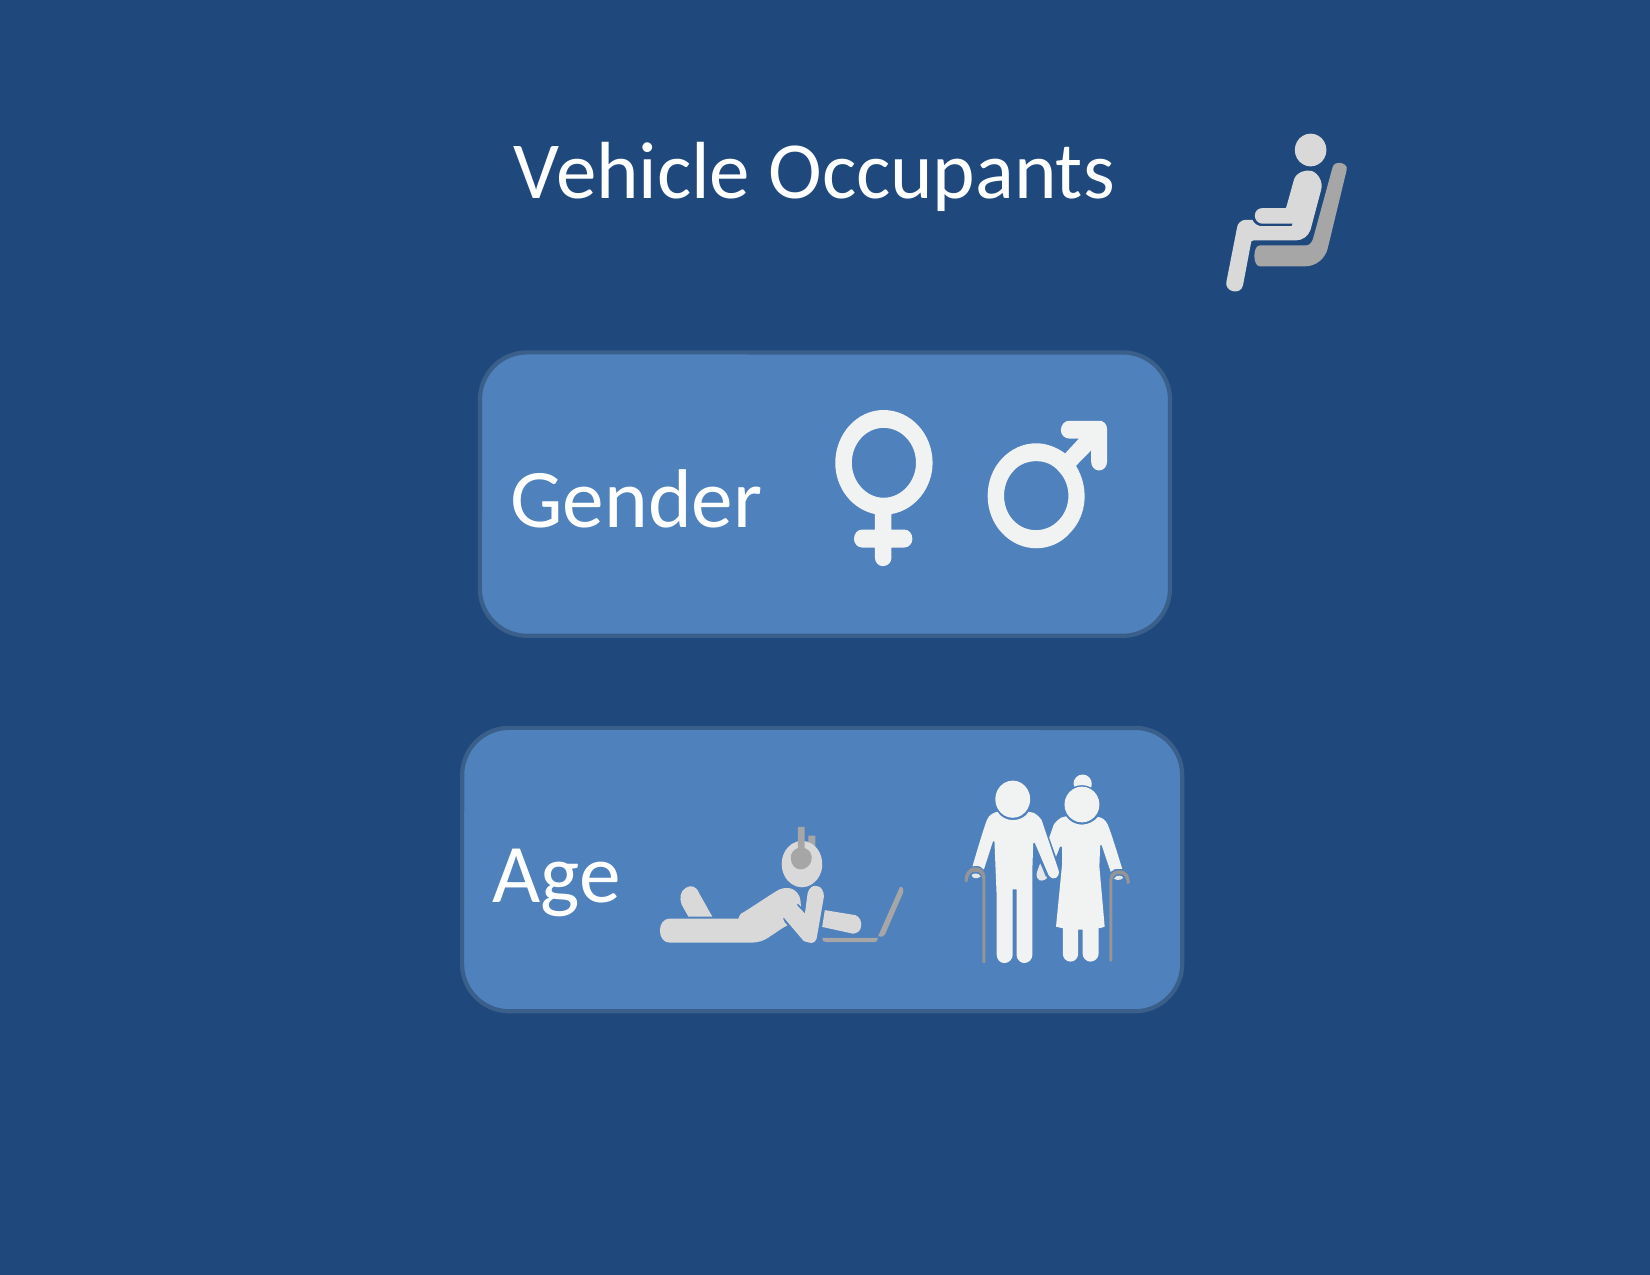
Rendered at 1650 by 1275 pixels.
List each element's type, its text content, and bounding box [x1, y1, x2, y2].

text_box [461, 727, 1183, 1012]
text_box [479, 352, 1171, 636]
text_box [1223, 133, 1350, 297]
title Vehicle Occupants [72, 108, 1557, 321]
